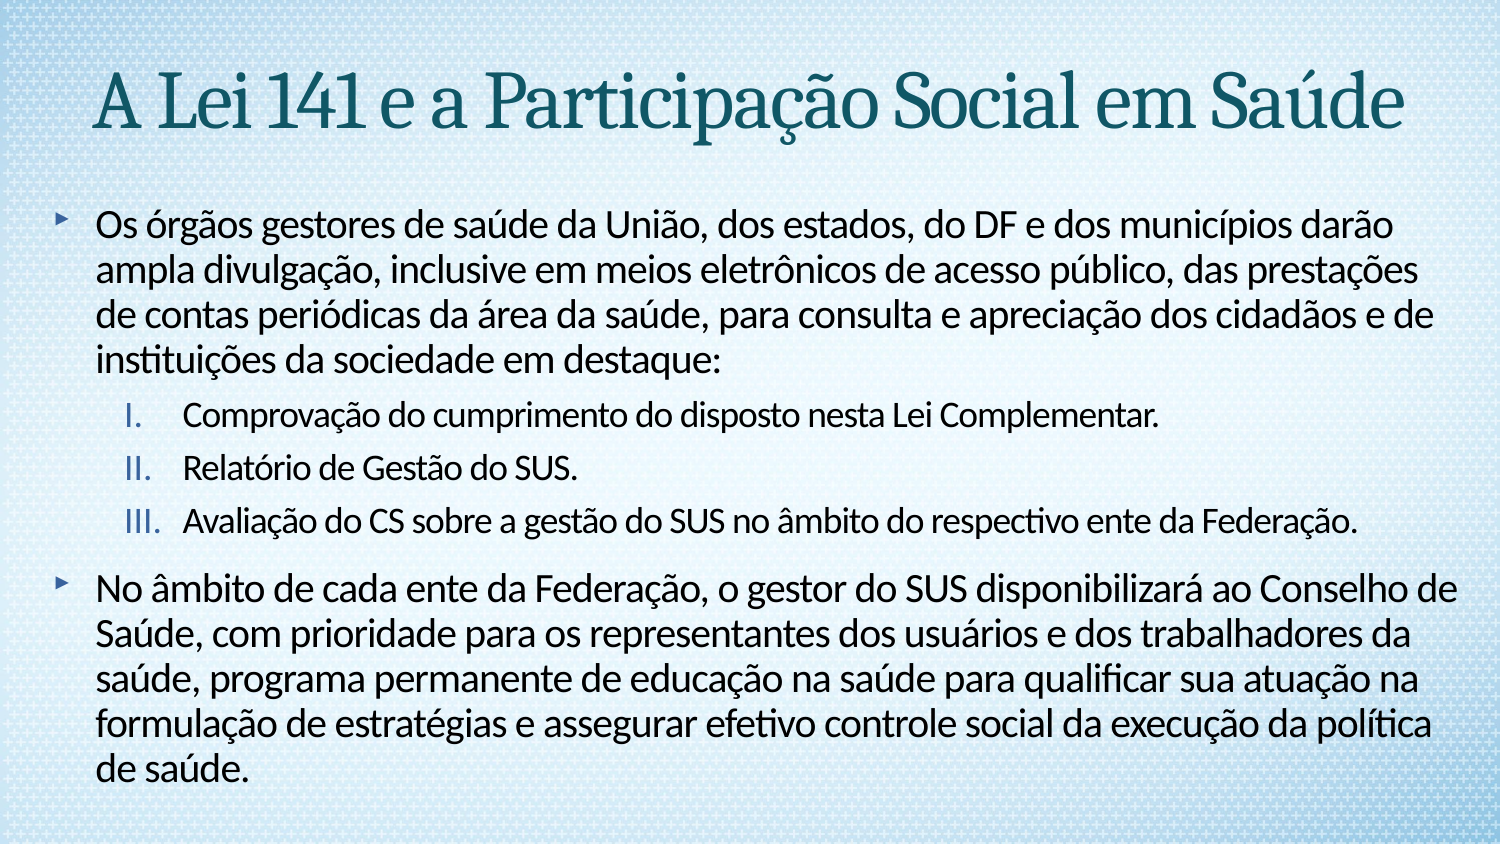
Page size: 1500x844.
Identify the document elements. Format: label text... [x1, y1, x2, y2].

title A Lei 141 e a Participação Social em Saúde [29, 33, 1471, 175]
list Os órgãos gestores de saúde da União, dos estados, do DF e dos municípios darão ampla divulgação, inclusive em meios eletrônicos de acesso público, das prestações de contas periódicas da área da saúde, para consulta e apreciação dos cidadãos e de instituições da sociedade em destaque: Comprovação do cumprimento do disposto nesta Lei Complementar. Relatório de Gestão do SUS. Avaliação do CS sobre a gestão do SUS no âmbito do respectivo ente da Federação. No âmbito de cada ente da Federação, o gestor do SUS disponibilizará ao Conselho de Saúde, com prioridade para os representantes dos usuários e dos trabalhadores da saúde, programa permanente de educação na saúde para qualificar sua atuação na formulação de estratégias e assegurar efetivo controle social da execução da política de saúde. [29, 182, 1471, 812]
picture [0, 0, 1500, 844]
